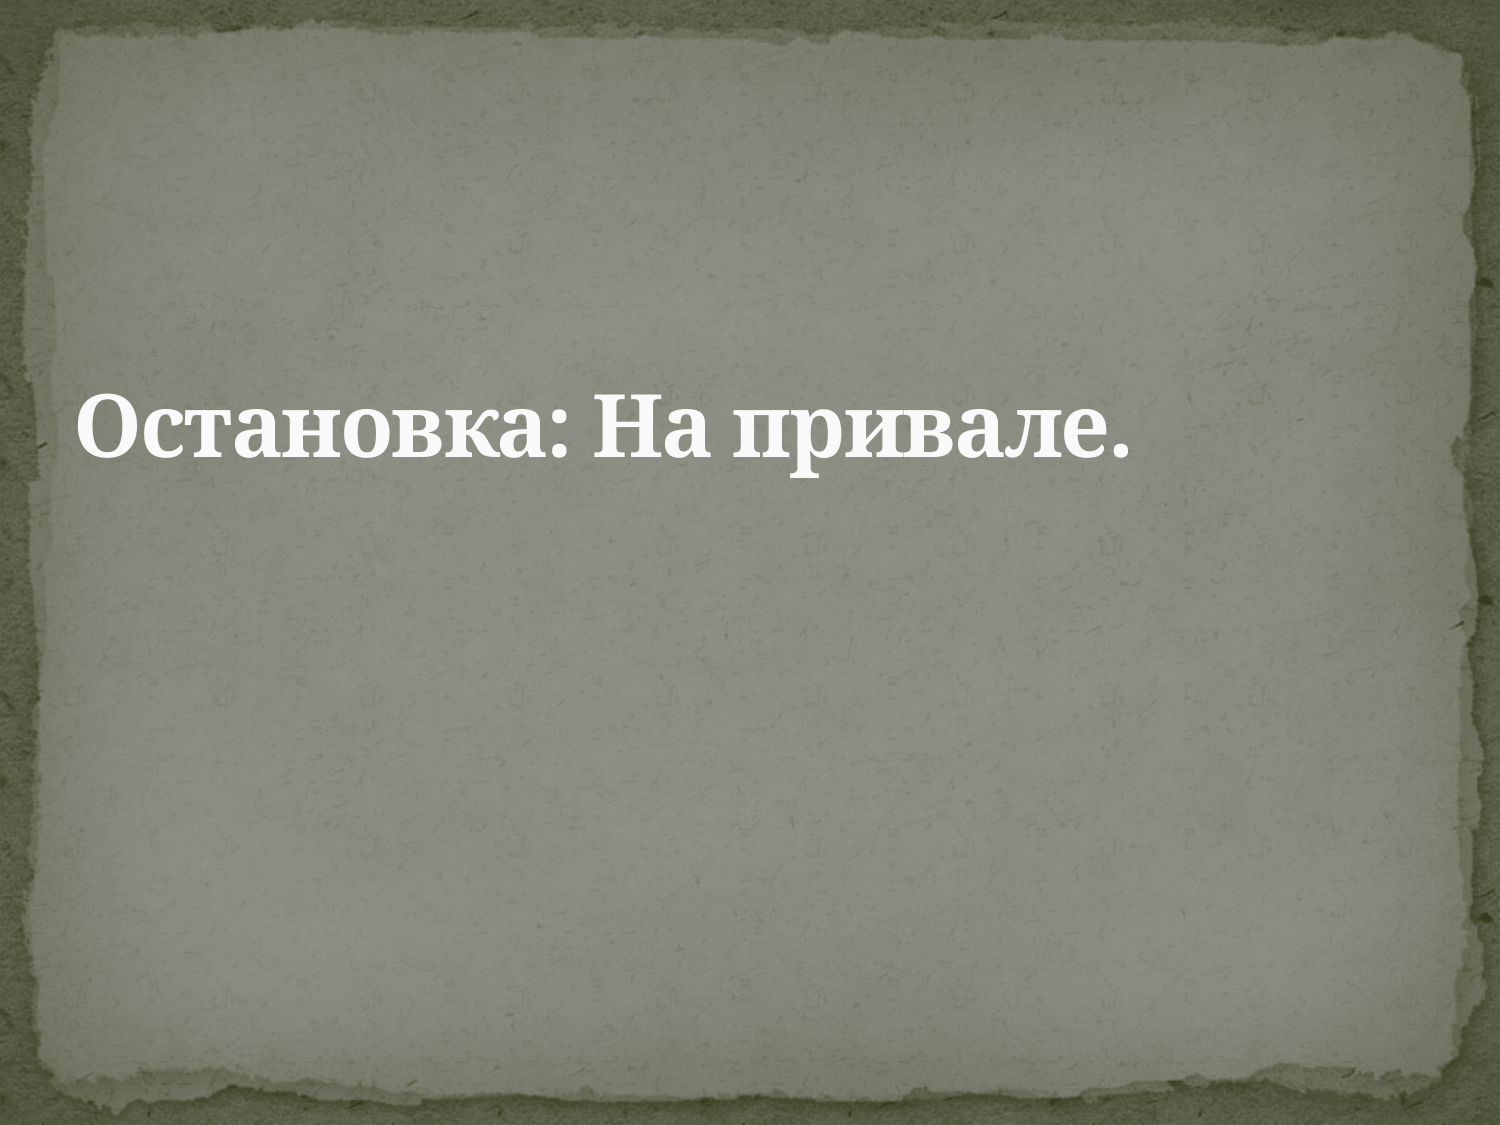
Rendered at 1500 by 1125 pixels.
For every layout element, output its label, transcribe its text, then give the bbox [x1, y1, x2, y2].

title Остановка: На привале. [58, 24, 1425, 1008]
